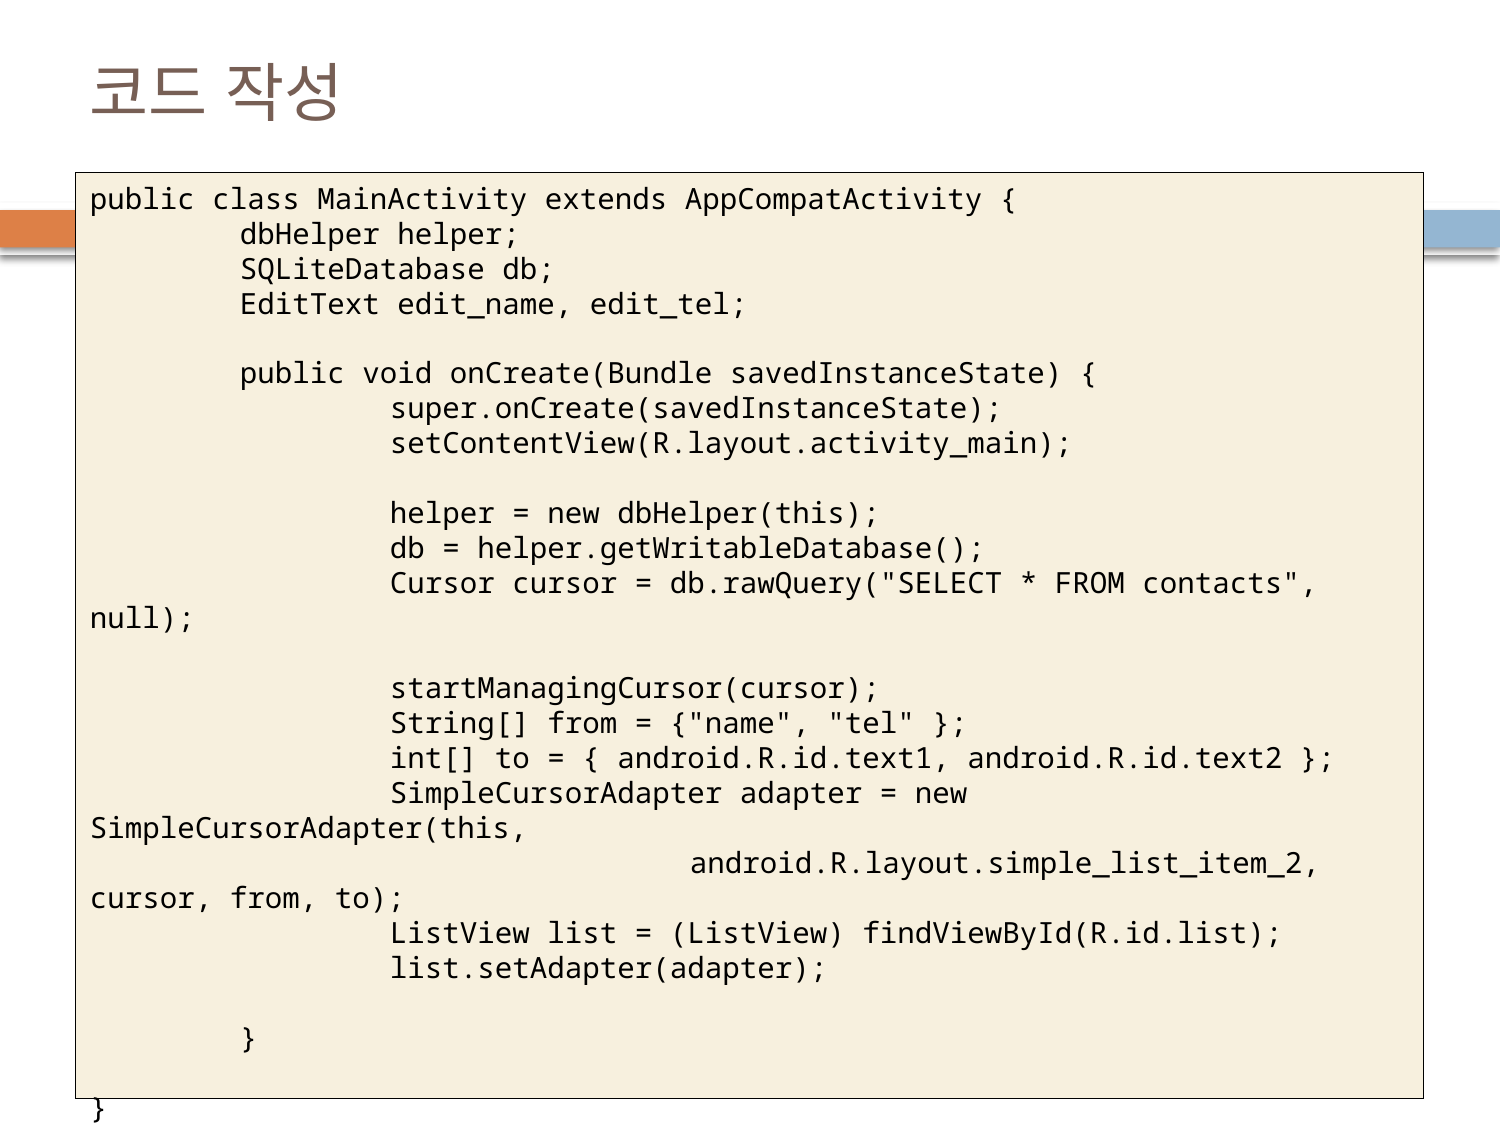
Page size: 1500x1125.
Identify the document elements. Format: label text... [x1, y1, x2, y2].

list public class MainActivity extends AppCompatActivity { dbHelper helper; SQLiteDatabase db; EditText edit_name, edit_tel; public void onCreate(Bundle savedInstanceState) { super.onCreate(savedInstanceState); setContentView(R.layout.activity_main); helper = new dbHelper(this); db = helper.getWritableDatabase(); Cursor cursor = db.rawQuery("SELECT * FROM contacts", null); startManagingCursor(cursor); String[] from = {"name", "tel" }; int[] to = { android.R.id.text1, android.R.id.text2 }; SimpleCursorAdapter adapter = new SimpleCursorAdapter(this, android.R.layout.simple_list_item_2, cursor, from, to); ListView list = (ListView) findViewById(R.id.list); list.setAdapter(adapter); } } [75, 172, 1424, 1099]
title 코드 작성 [75, 45, 1300, 138]
